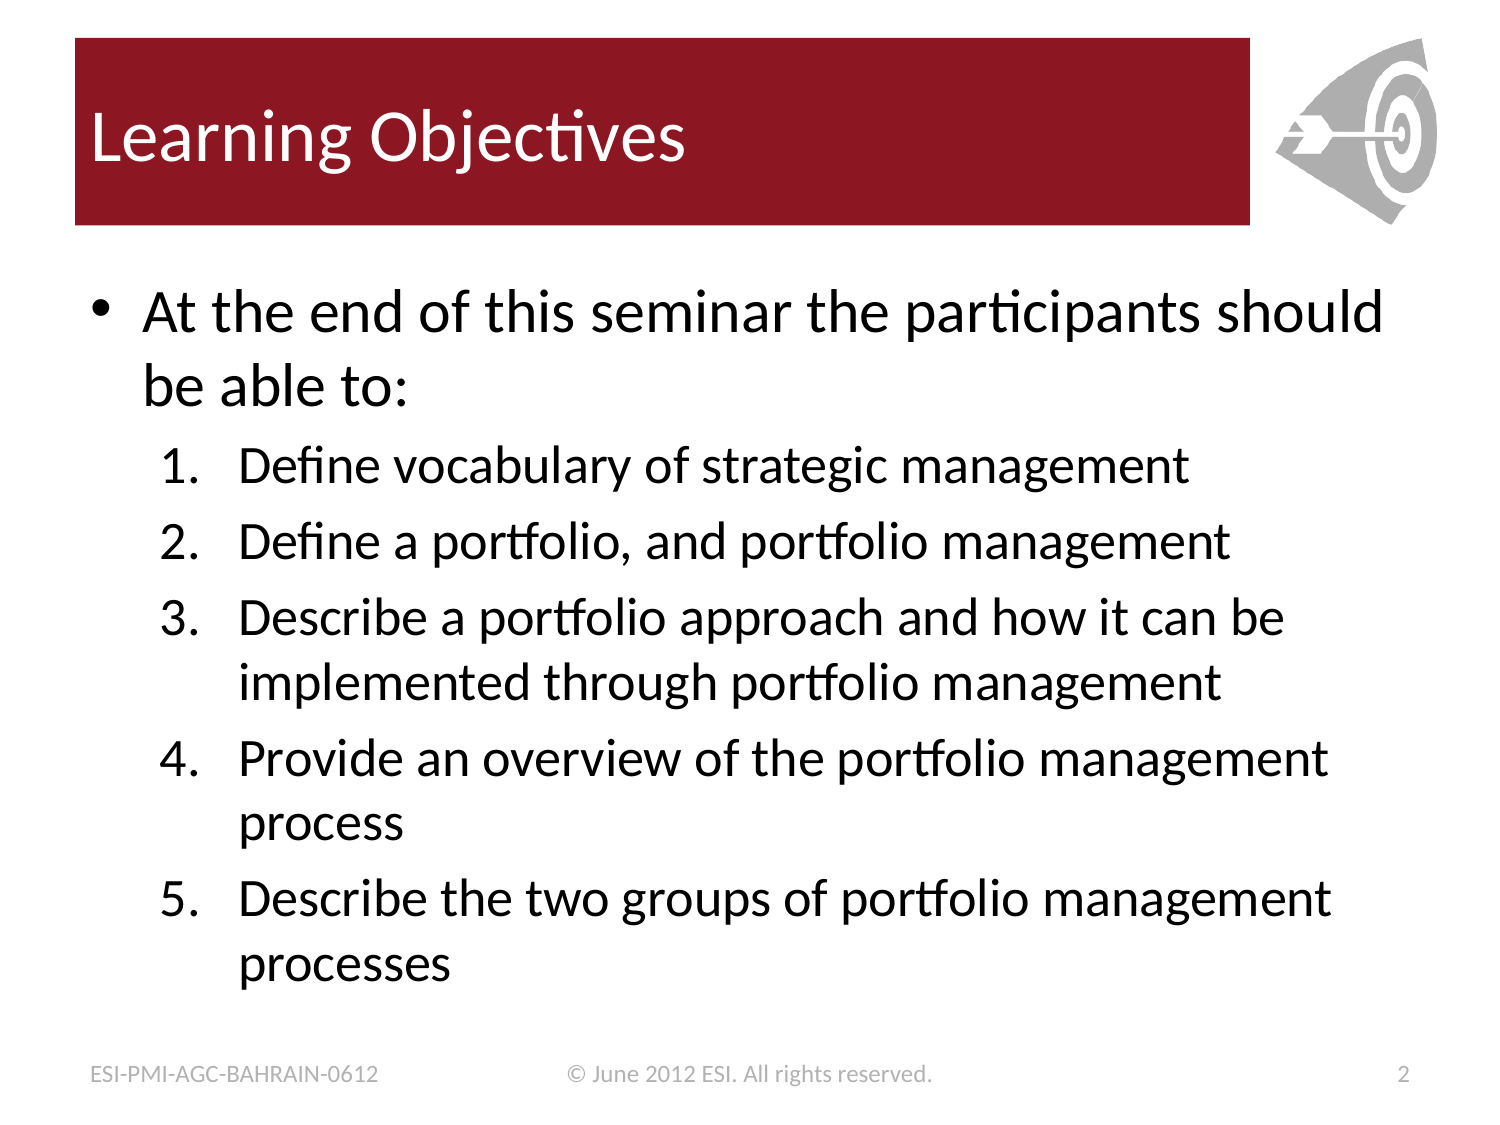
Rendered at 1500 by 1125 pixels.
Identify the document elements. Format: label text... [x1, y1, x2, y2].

slide_number 2 [1074, 1042, 1425, 1103]
title Learning Objectives [75, 37, 1250, 226]
list At the end of this seminar the participants should be able to: Define vocabulary of strategic management Define a portfolio, and portfolio management Describe a portfolio approach and how it can be implemented through portfolio management Provide an overview of the portfolio management process Describe the two groups of portfolio management processes [75, 262, 1425, 1005]
footer © June 2012 ESI. All rights reserved. [512, 1042, 988, 1103]
slide_number ESI-PMI-AGC-BAHRAIN-0612 [75, 1042, 425, 1103]
